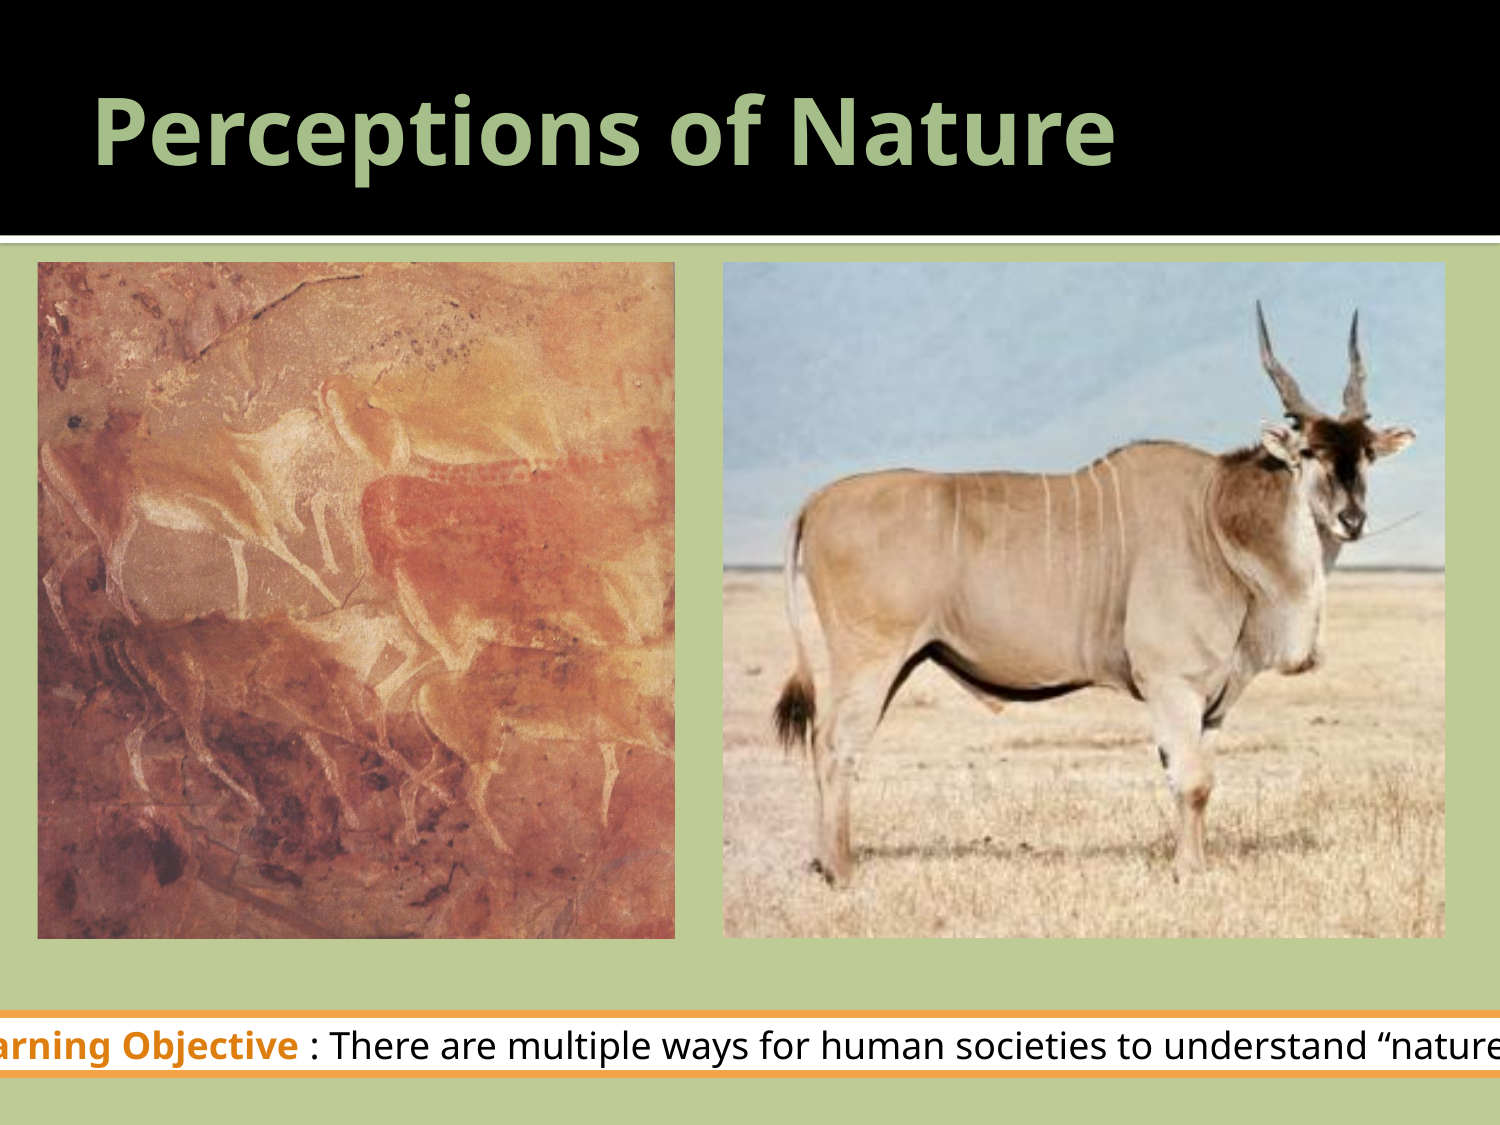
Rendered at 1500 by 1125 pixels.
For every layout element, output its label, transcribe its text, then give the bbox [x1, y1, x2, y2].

picture [723, 262, 1445, 938]
text_box Learning Objective : There are multiple ways for human societies to understand “nature.” [0, 1010, 1500, 1078]
title Perceptions of Nature [75, 24, 1425, 231]
picture [37, 262, 675, 939]
